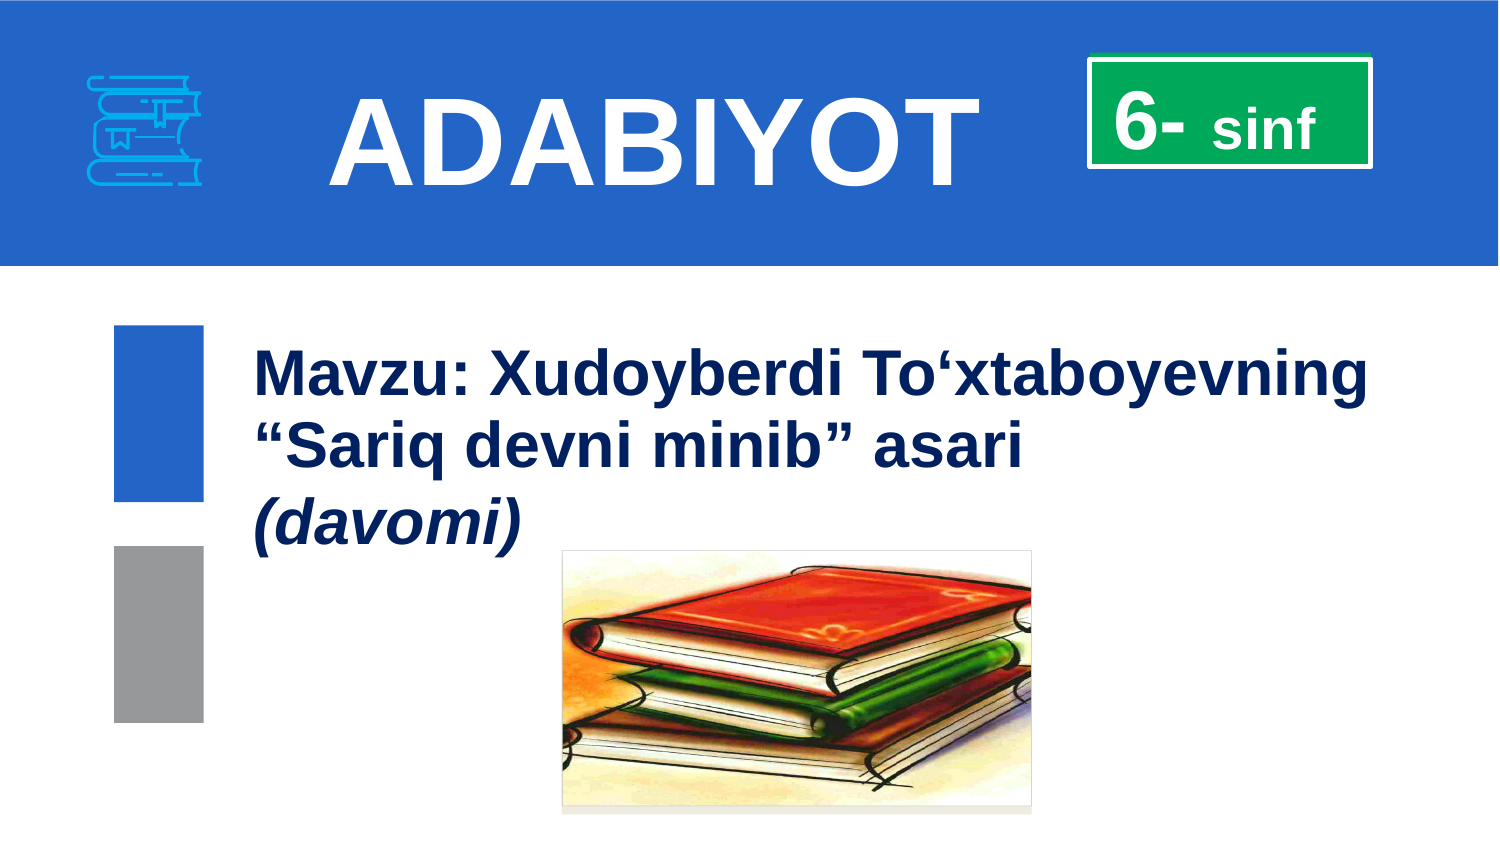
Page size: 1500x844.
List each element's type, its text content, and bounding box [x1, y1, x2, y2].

text_box 6- sinf [1113, 61, 1348, 167]
text_box [86, 75, 202, 186]
text_box [114, 546, 204, 723]
picture [562, 550, 1032, 806]
text_box [151, 172, 163, 177]
text_box [1089, 59, 1371, 167]
text_box Mavzu: Xudoyberdi To‘xtaboyevning “Sariq devni minib” asari (davomi) [247, 332, 1500, 558]
text_box ADABIYOT [252, 56, 997, 211]
text_box [1089, 52, 1371, 59]
text_box [105, 128, 137, 150]
text_box [114, 325, 204, 503]
text_box [0, 0, 1499, 266]
